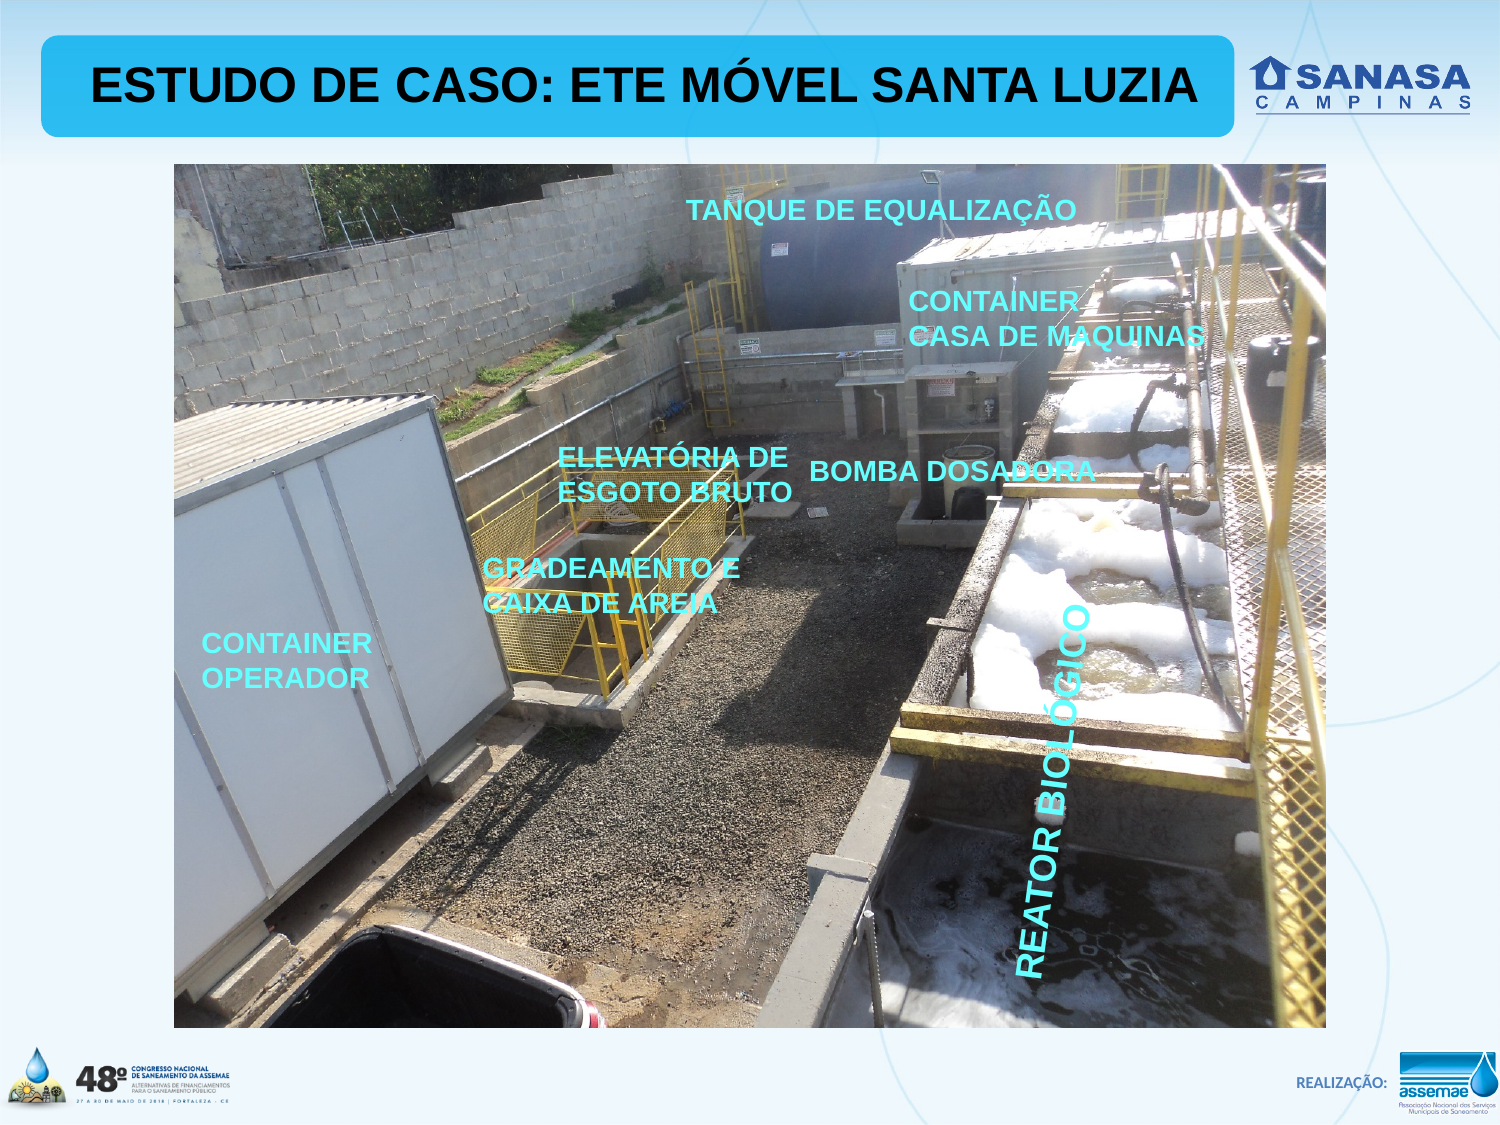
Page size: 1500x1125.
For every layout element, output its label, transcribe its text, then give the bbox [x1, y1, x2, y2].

title ESTUDO DE CASO: ETE MÓVEL SANTA LUZIA [0, 45, 1320, 233]
picture [0, 0, 1500, 1125]
